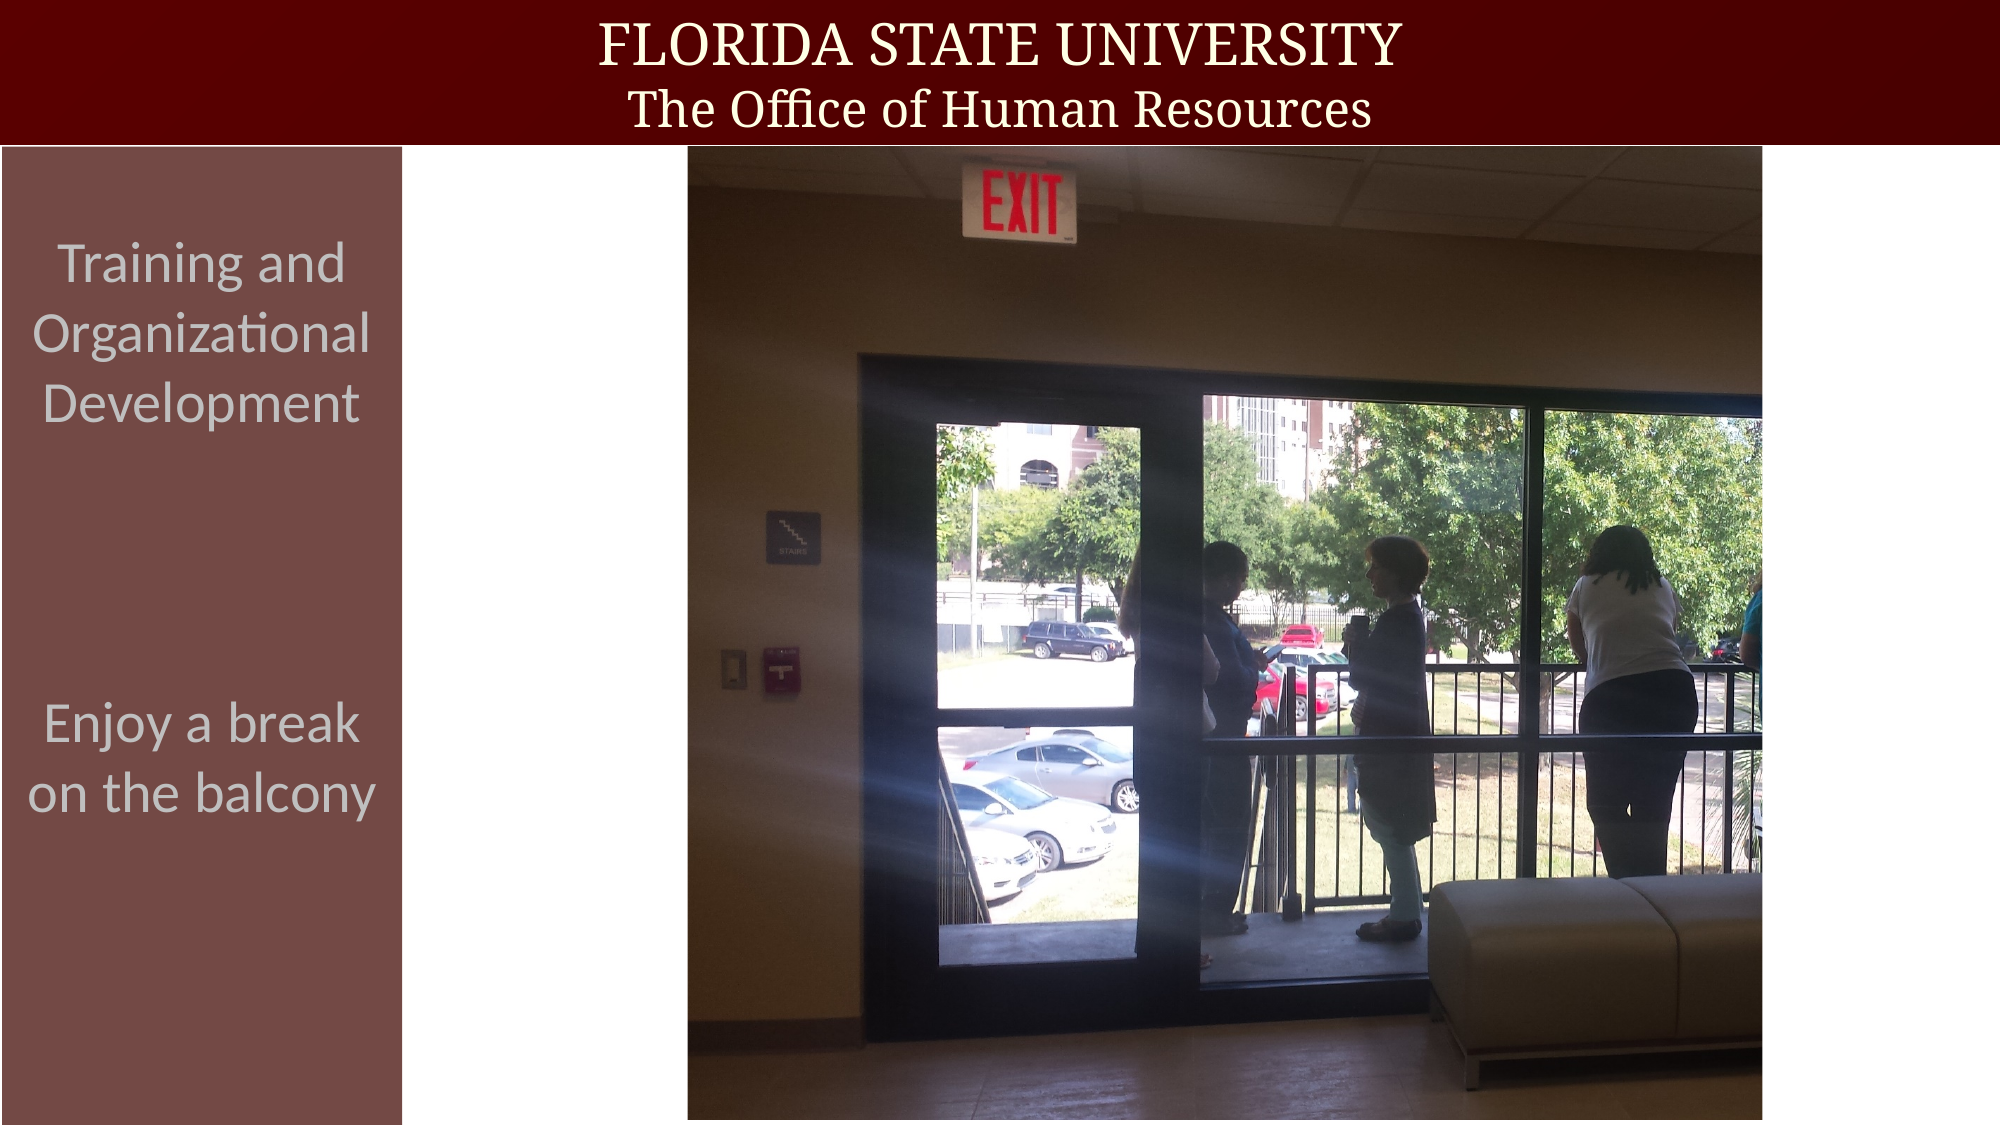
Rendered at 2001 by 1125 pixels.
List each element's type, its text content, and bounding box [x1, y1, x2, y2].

text_box Training and Organizational Development Enjoy a break on the balcony [2, 146, 403, 1125]
picture [687, 146, 1763, 1121]
